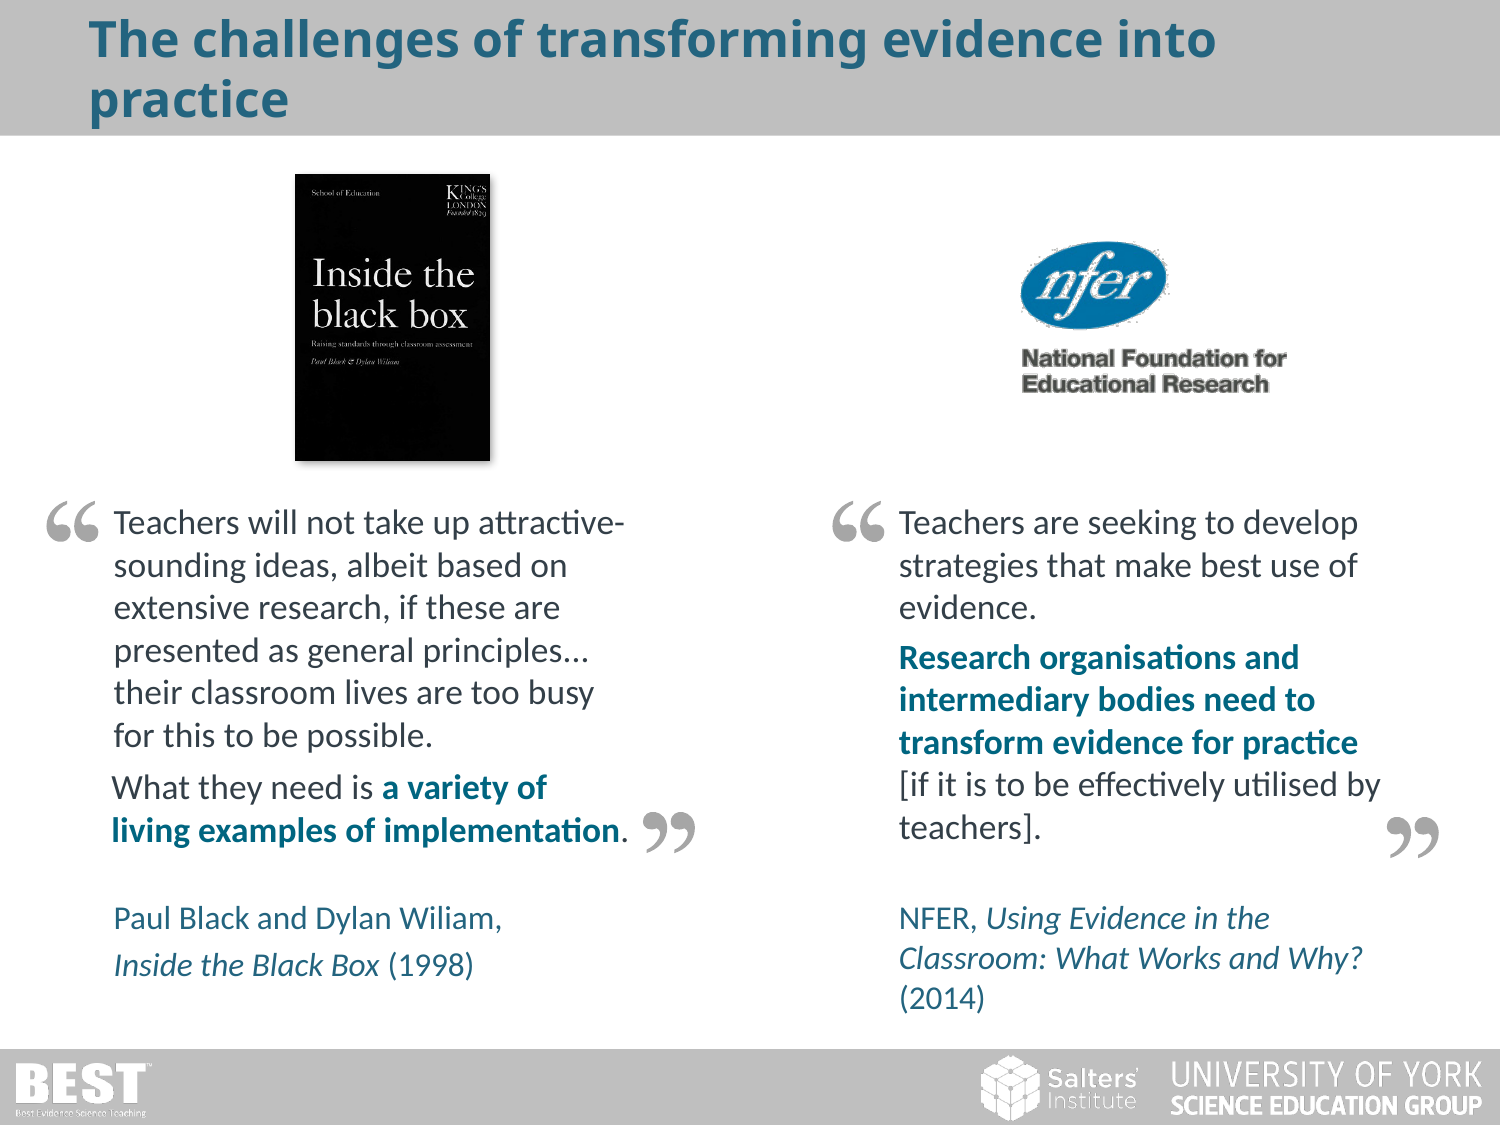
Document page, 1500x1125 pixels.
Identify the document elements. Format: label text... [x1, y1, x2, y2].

text_box Teachers will not take up attractive-sounding ideas, albeit based on extensive research, if these are presented as general principles... their classroom lives are too busy for this to be possible. What they need is a variety of living examples of implementation. Paul Black and Dylan Wiliam, Inside the Black Box (1998) [98, 867, 648, 990]
text_box Teachers will not take up attractive-sounding ideas, albeit based on extensive research, if these are presented as general principles... their classroom lives are too busy for this to be possible. What they need is a variety of living examples of implementation. Paul Black and Dylan Wiliam, Inside the Black Box (1998) [98, 491, 648, 755]
picture [294, 174, 491, 461]
title The challenges of transforming evidence into practice [73, 0, 1427, 136]
picture [981, 1055, 1138, 1121]
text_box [46, 500, 99, 543]
picture [16, 1063, 152, 1118]
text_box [96, 756, 696, 859]
picture [1171, 1061, 1482, 1115]
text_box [832, 241, 1439, 1031]
